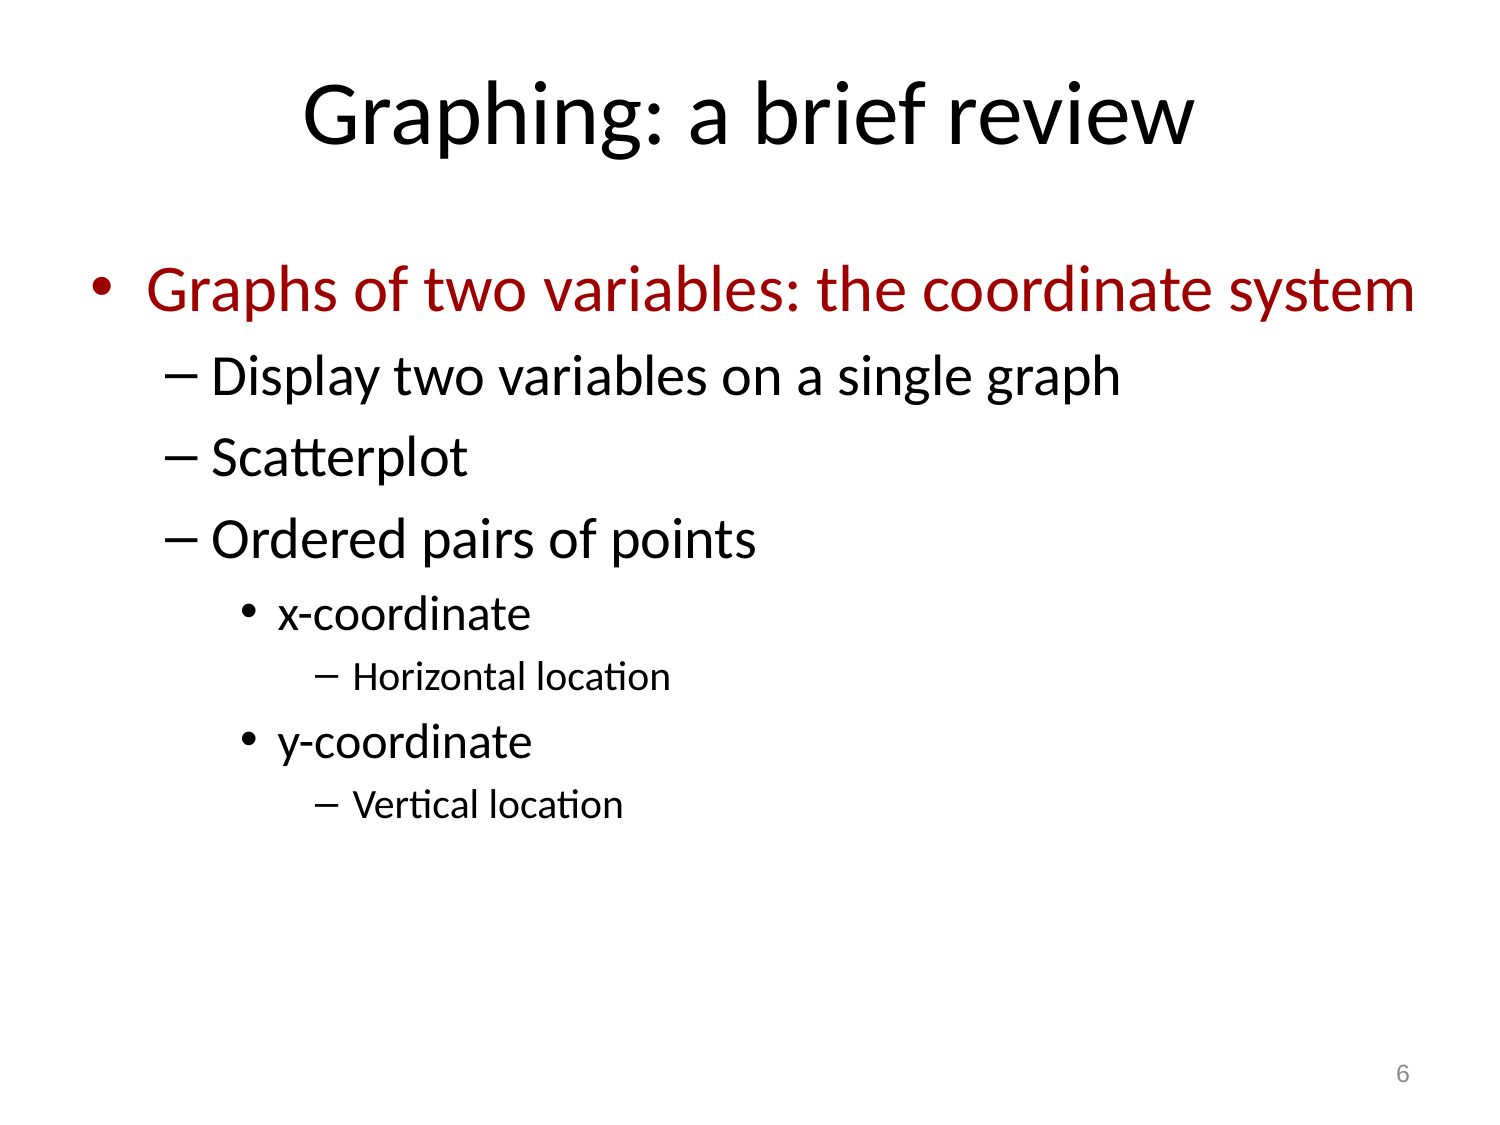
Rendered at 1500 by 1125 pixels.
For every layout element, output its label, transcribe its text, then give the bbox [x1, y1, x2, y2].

title Graphing: a brief review [75, 45, 1425, 233]
list Graphs of two variables: the coordinate system Display two variables on a single graph Scatterplot Ordered pairs of points x-coordinate Horizontal location y-coordinate Vertical location [75, 237, 1469, 1057]
slide_number 6 [1074, 1042, 1425, 1103]
